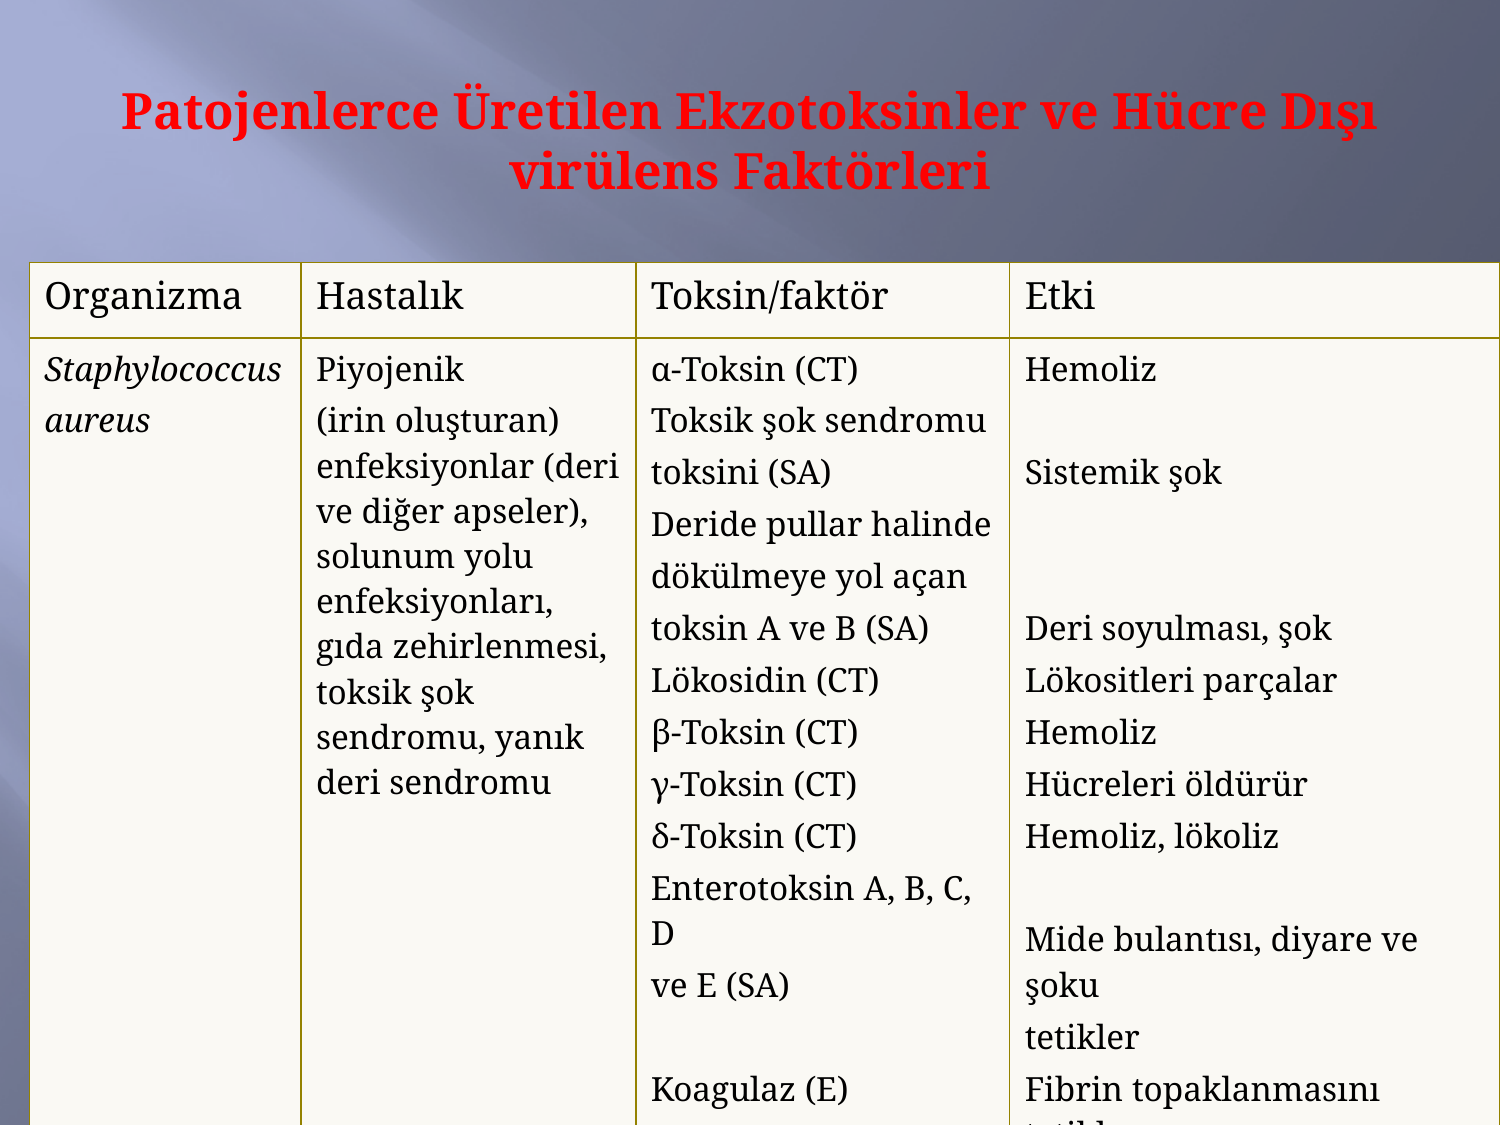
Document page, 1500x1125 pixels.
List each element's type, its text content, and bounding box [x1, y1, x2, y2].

table_cell Hemoliz Sistemik şok Deri soyulması, şok Lökositleri parçalar Hemoliz Hücreleri öldürür Hemoliz, lökoliz Mide bulantısı, diyare ve şoku tetikler Fibrin topaklanmasını tetikler [1010, 339, 1499, 1125]
title Patojenlerce Üretilen Ekzotoksinler ve Hücre Dışı virülens Faktörleri [75, 45, 1425, 233]
table_cell Piyojenik (irin oluşturan) enfeksiyonlar (deri ve diğer apseler), solunum yolu enfeksiyonları, gıda zehirlenmesi, toksik şok sendromu, yanık deri sendromu [302, 339, 635, 1125]
table_header Organizma [30, 263, 300, 337]
table_header Etki [1010, 263, 1499, 337]
table_header Toksin/faktör [637, 263, 1009, 337]
table_cell α-Toksin (CT) Toksik şok sendromu toksini (SA) Deride pullar halinde dökülmeye yol açan toksin A ve B (SA) Lökosidin (CT) β-Toksin (CT) γ-Toksin (CT) δ-Toksin (CT) Enterotoksin A, B, C, D ve E (SA) Koagulaz (E) [637, 339, 1009, 1125]
table_cell Staphylococcus aureus [30, 339, 300, 1125]
table_header Hastalık [302, 263, 635, 337]
